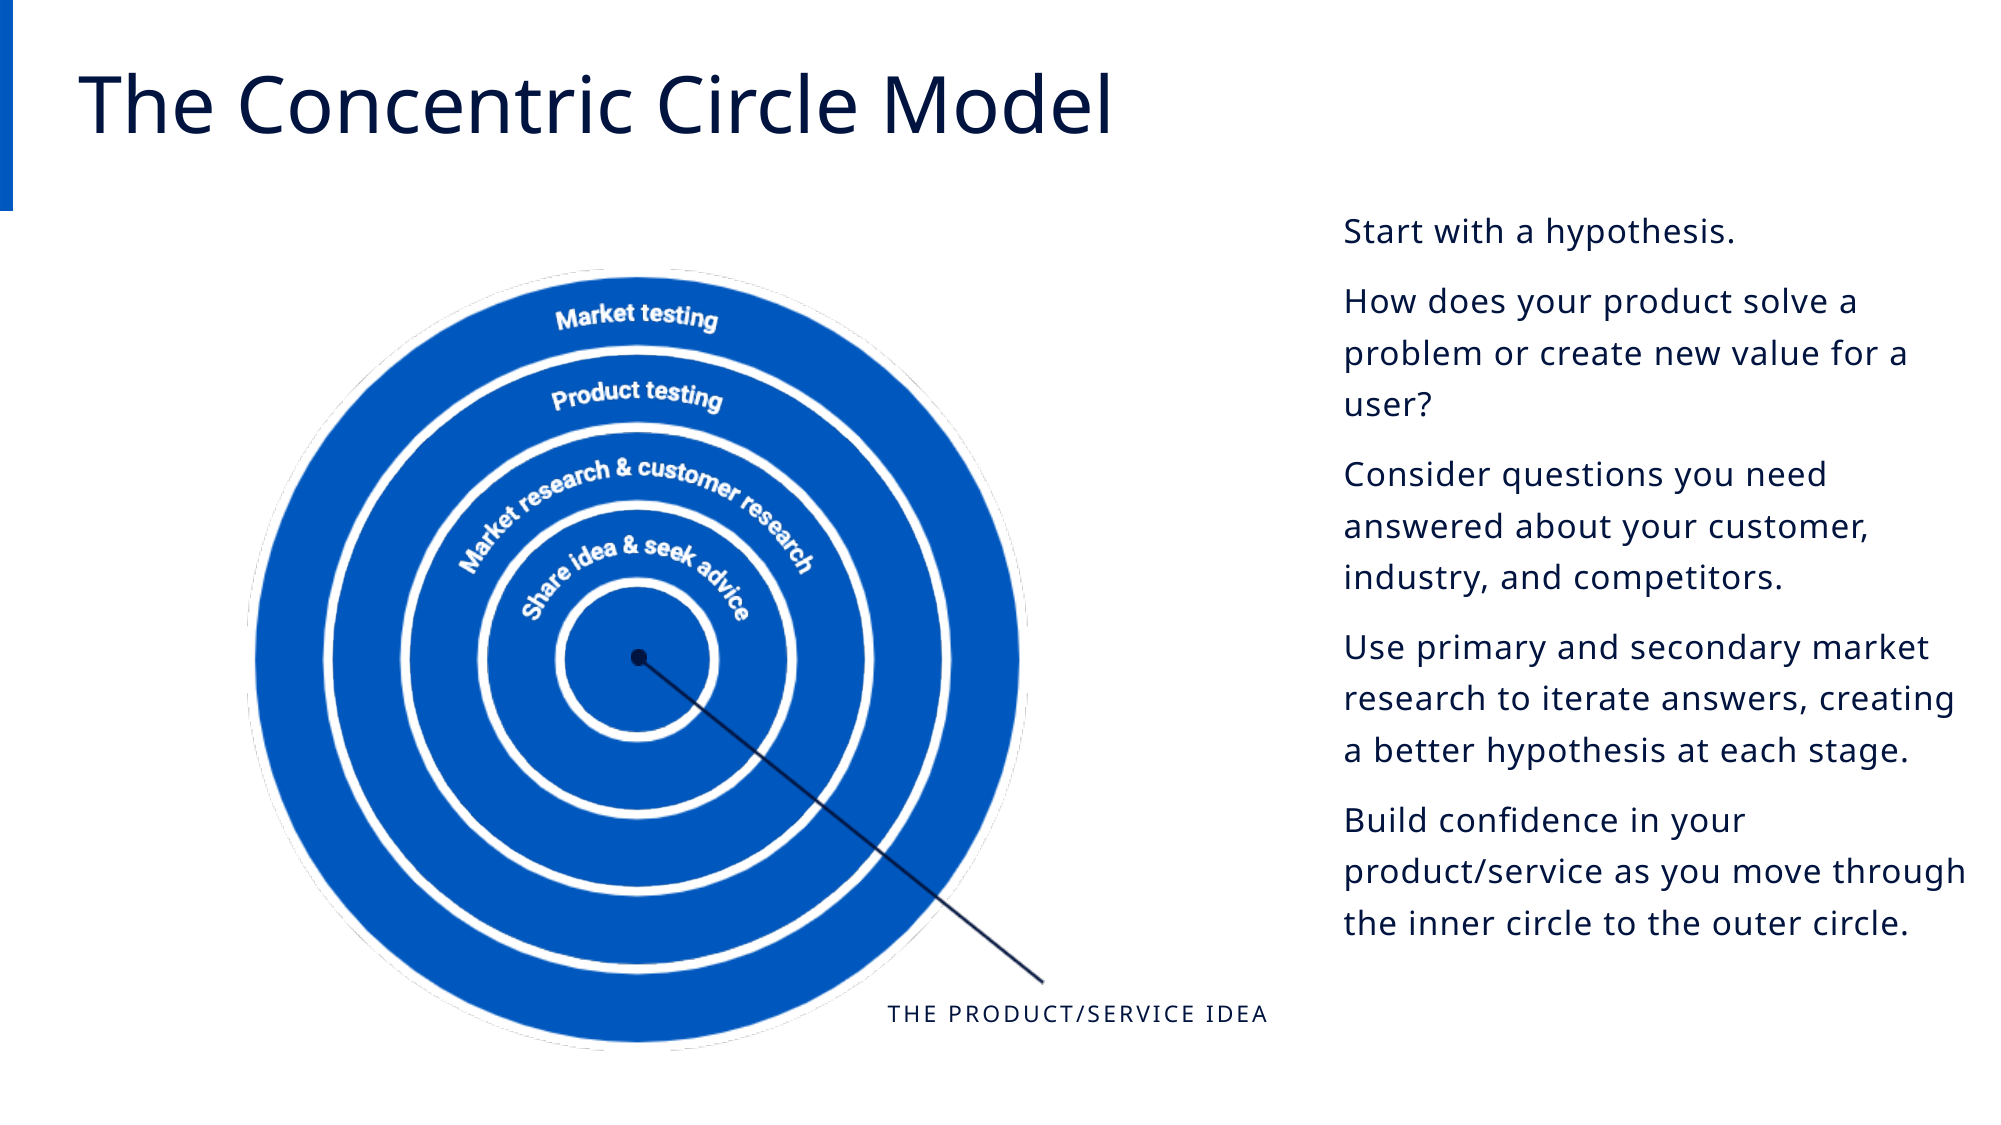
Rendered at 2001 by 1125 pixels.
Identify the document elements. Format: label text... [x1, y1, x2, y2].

text_box Consider questions you need answered about your customer, industry, and competitors. [1343, 442, 1903, 574]
text_box How does your product solve a problem or create new value for a user? [1343, 269, 1935, 402]
text_box Build confidence in your product/service as you move through the inner circle to the outer circle. [1343, 787, 1994, 920]
picture [219, 241, 1056, 1079]
text_box Start with a hypothesis. [1343, 199, 1771, 229]
text_box Use primary and secondary market research to iterate answers, creating a better hypothesis at each stage. [1343, 614, 1982, 747]
picture [0, 0, 13, 212]
text_box [1290, 15, 1984, 1109]
text_box THE PRODUCT/SERVICE IDEA [1060, 995, 1326, 1018]
text_box The Concentric Circle Model [78, 66, 1260, 134]
